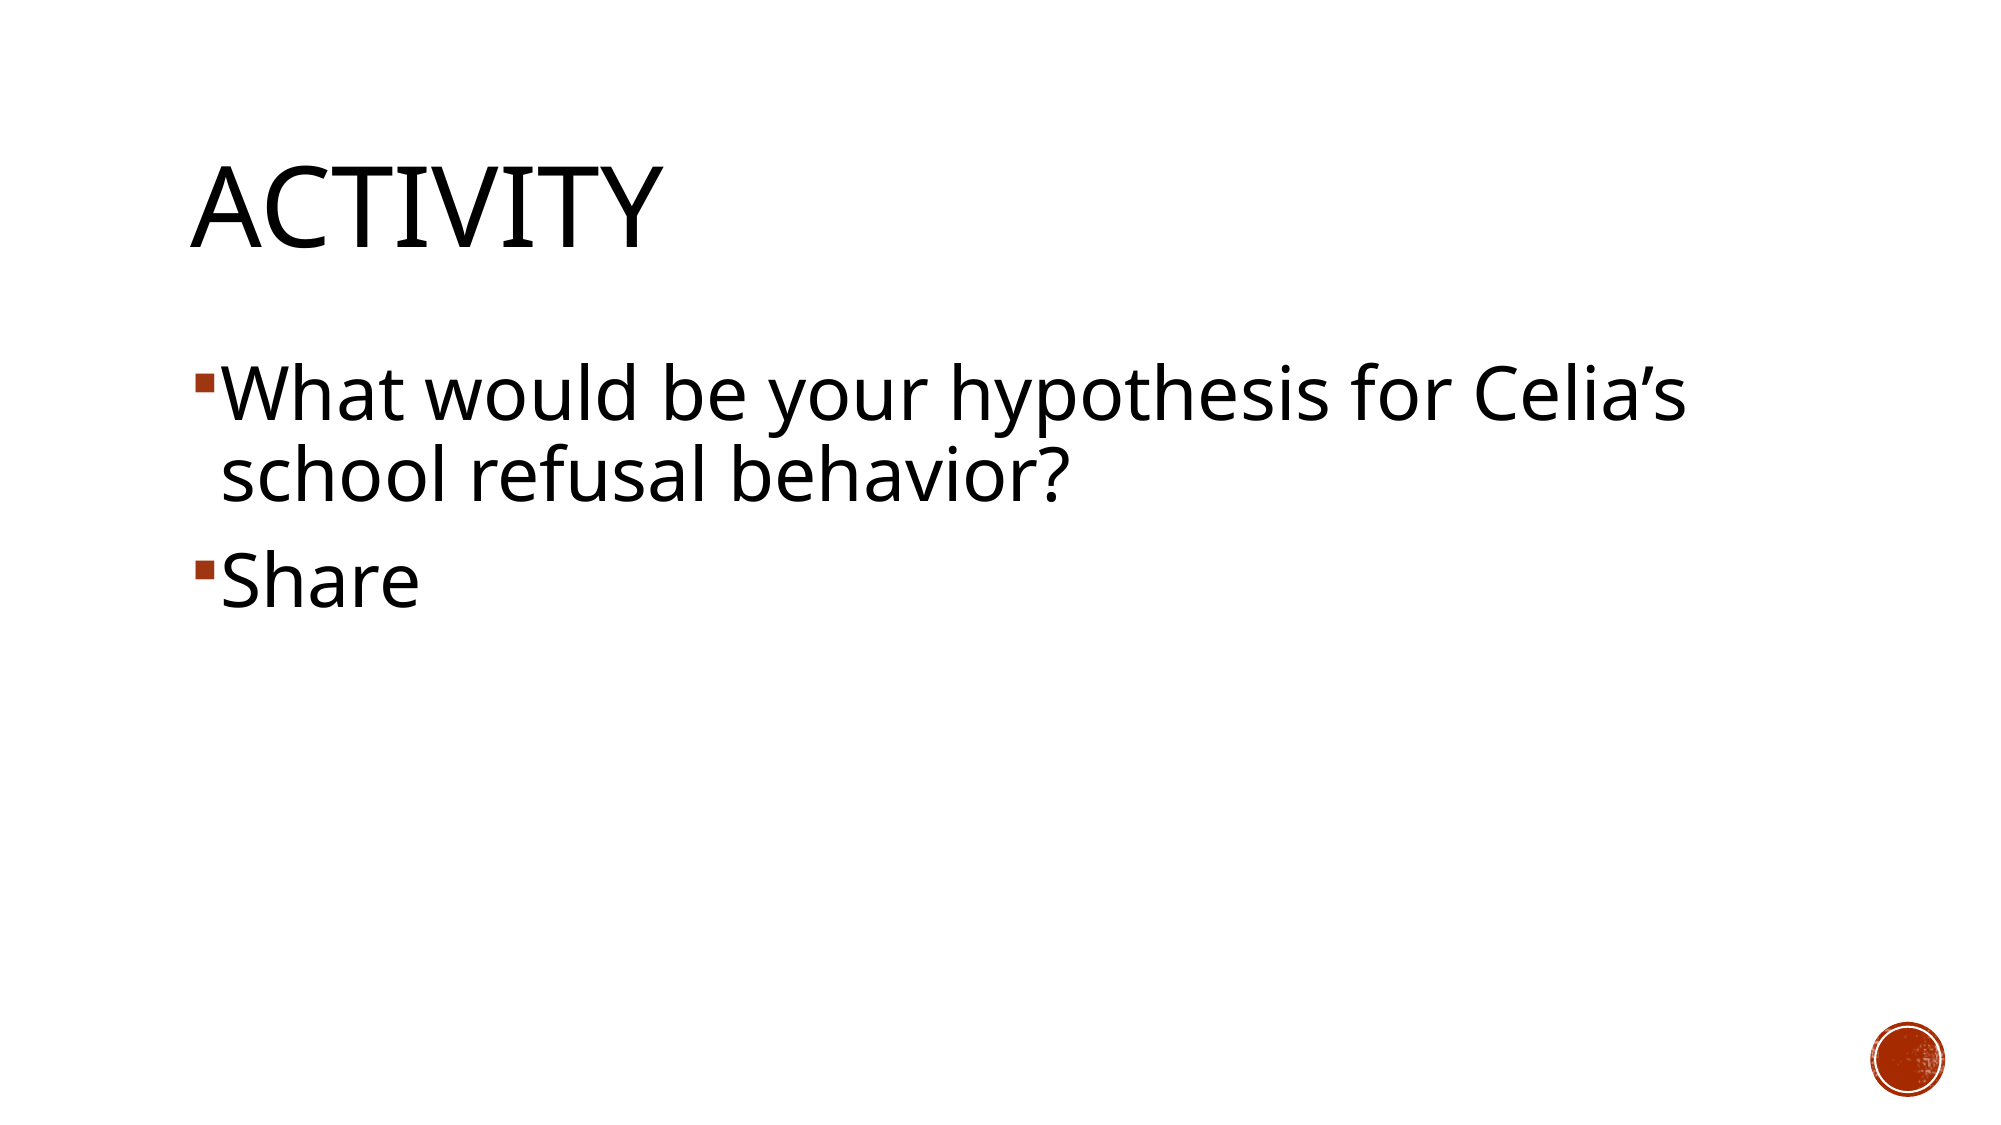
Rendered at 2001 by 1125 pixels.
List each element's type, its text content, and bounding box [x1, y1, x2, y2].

list What would be your hypothesis for Celia’s school refusal behavior? Share [175, 348, 1826, 1013]
title Activity [175, 79, 1826, 344]
